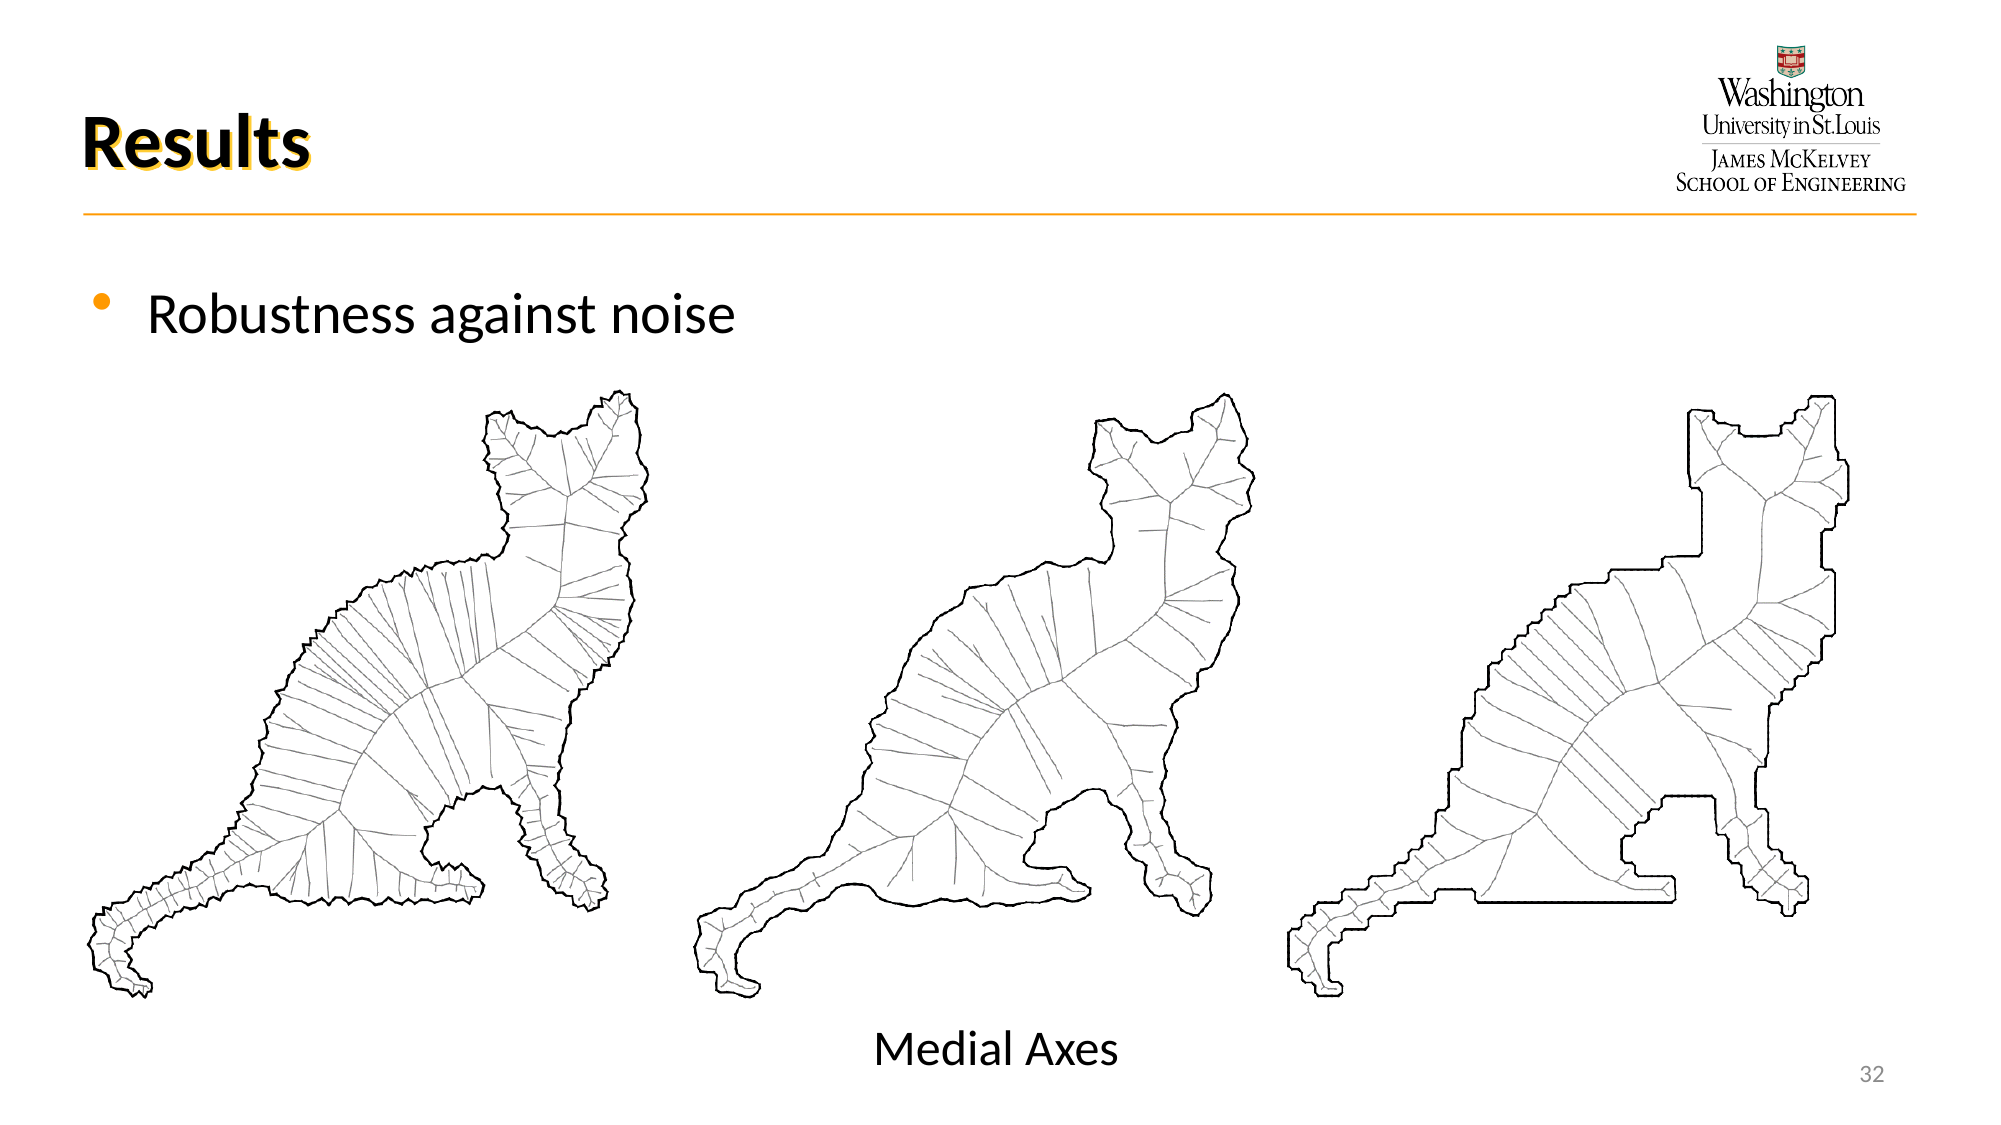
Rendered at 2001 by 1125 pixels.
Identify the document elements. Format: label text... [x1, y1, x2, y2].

list Robustness against noise [76, 260, 1917, 1023]
picture [1665, 34, 1917, 203]
picture [1285, 393, 1850, 998]
picture [75, 378, 659, 1009]
slide_number 32 [1433, 1042, 1900, 1103]
text_box Medial Axes [858, 1008, 1135, 1083]
title Results [66, 36, 1534, 237]
picture [692, 391, 1256, 999]
